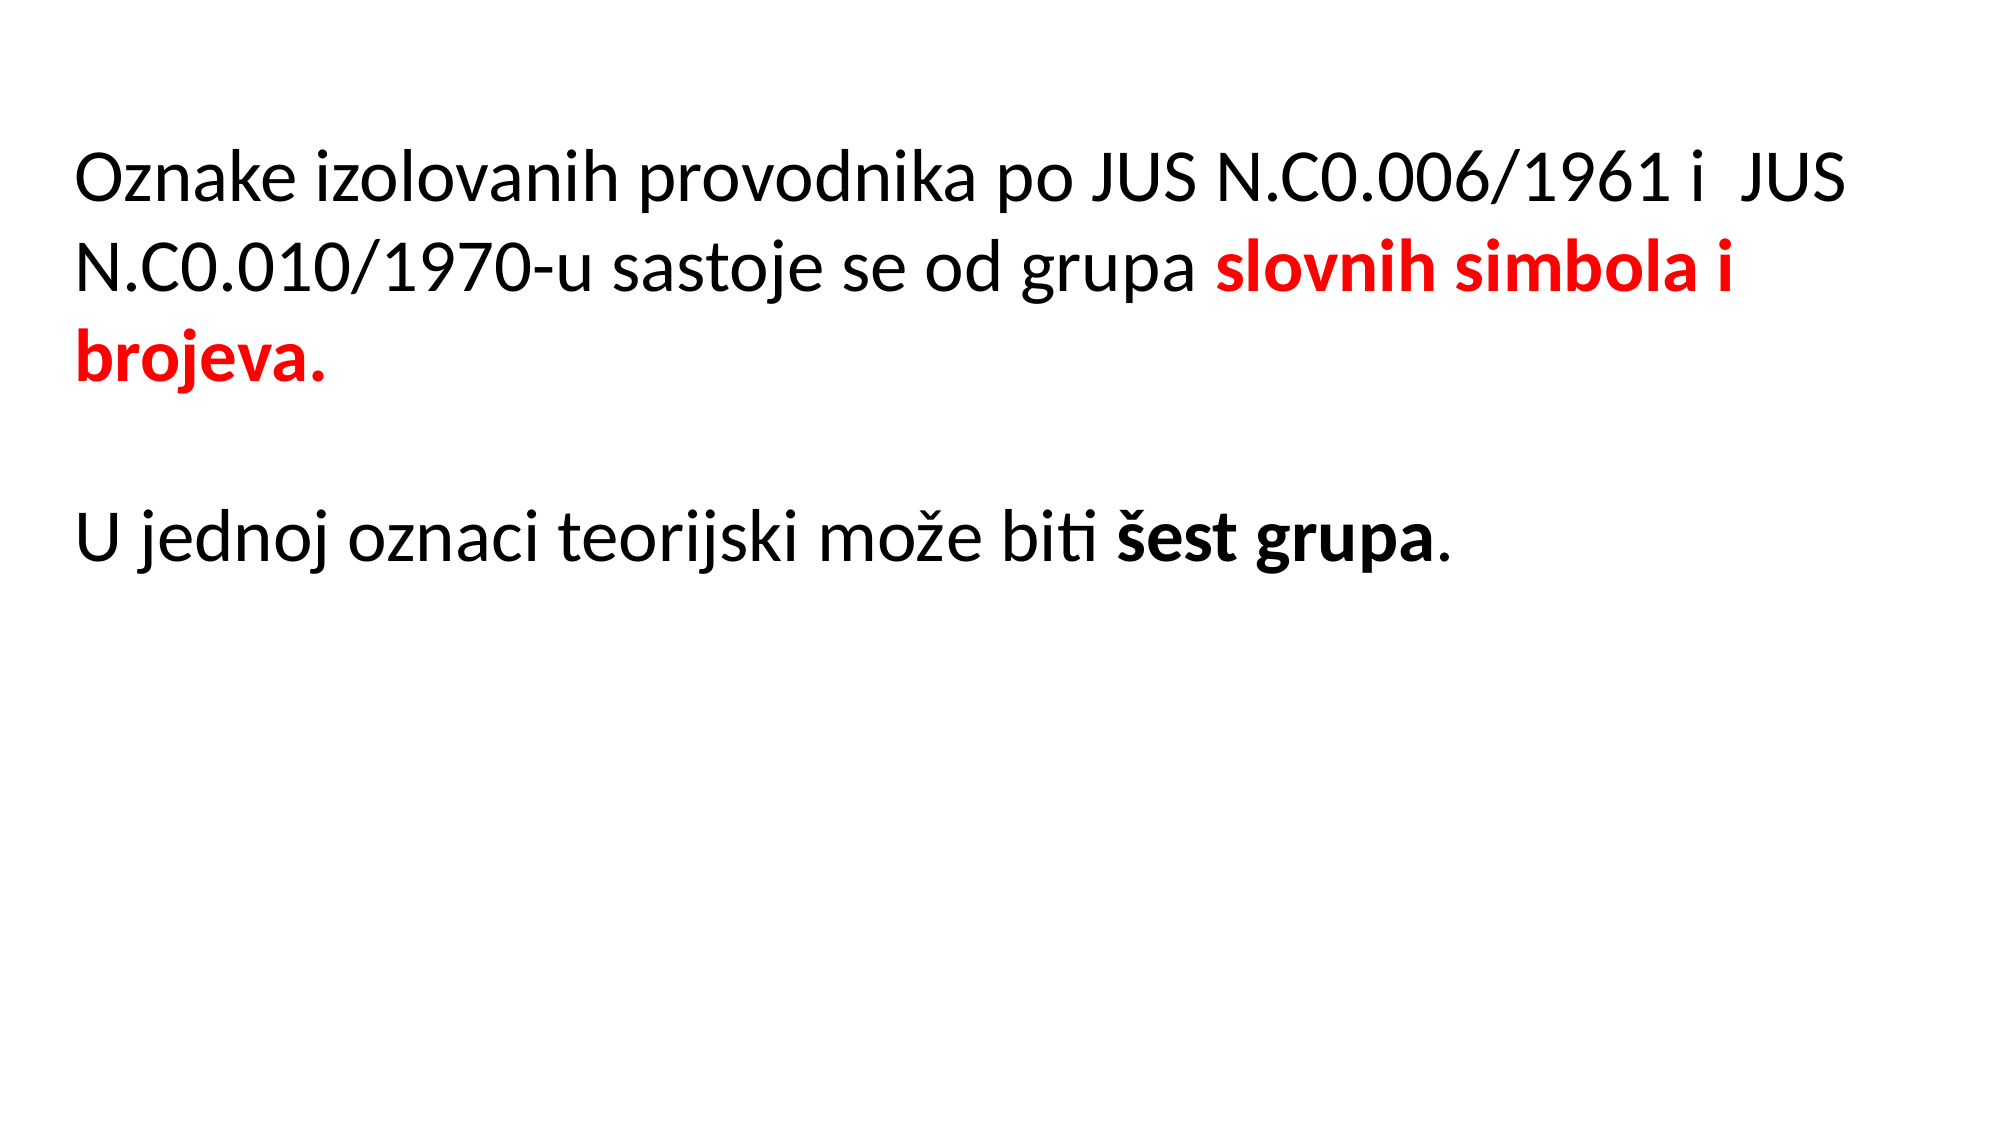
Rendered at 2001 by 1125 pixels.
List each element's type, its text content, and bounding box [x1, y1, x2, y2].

text_box Oznake izolovanih provodnika po JUS N.C0.006/1961 i JUS N.C0.010/1970-u sastoje se od grupa slovnih simbola i brojeva. U jednoj oznaci teorijski može biti šest grupa. [59, 119, 1909, 584]
